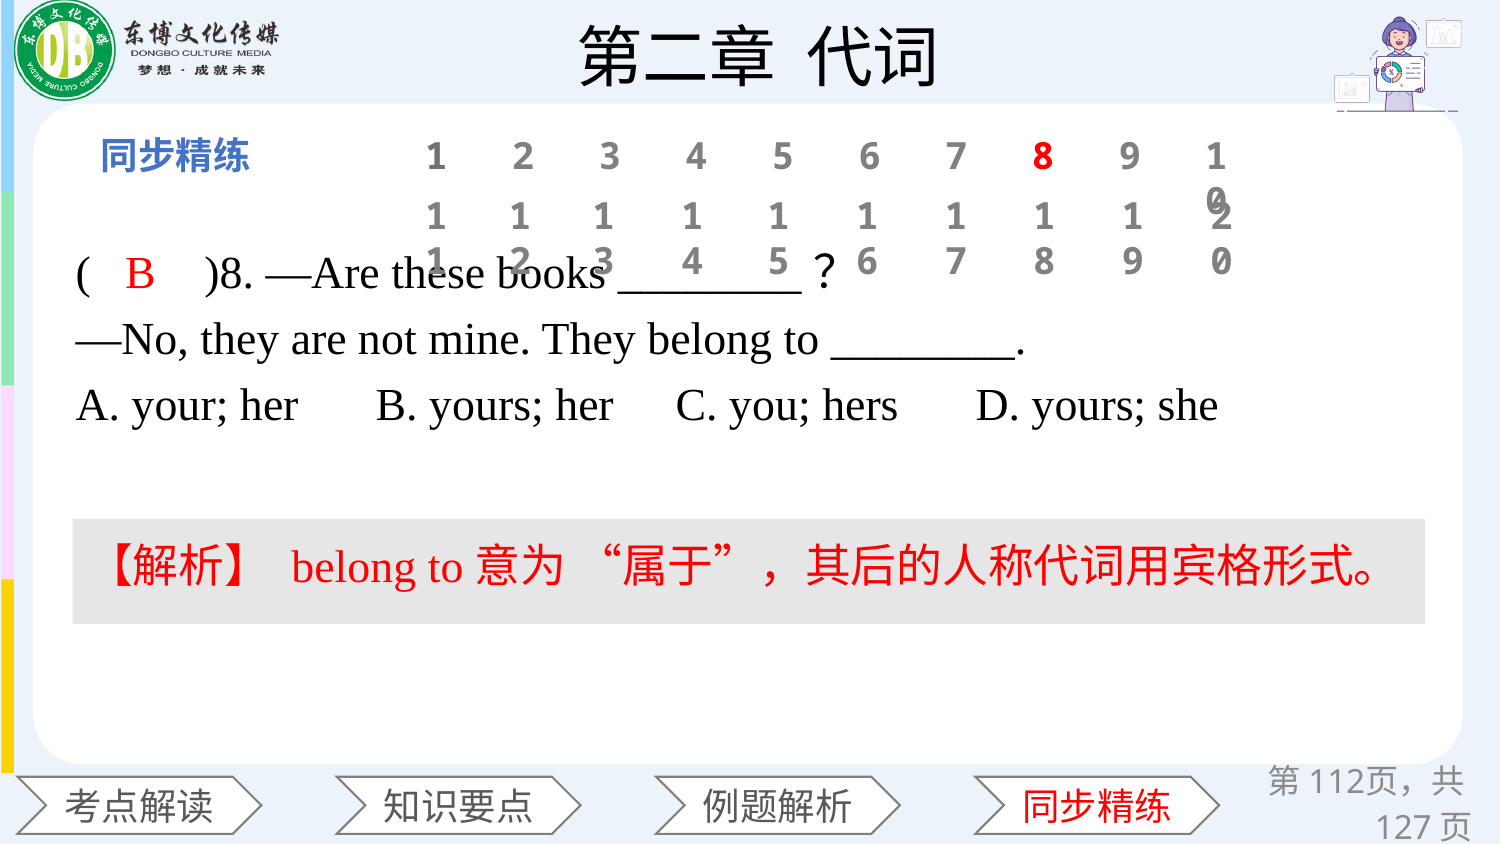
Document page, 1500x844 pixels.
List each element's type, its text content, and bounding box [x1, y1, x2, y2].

text_box 9 [1103, 124, 1158, 185]
text_box ( )8. —Are these books ________？ —No, they are not mine. They belong to ________. A. your; her B. yours; her C. you; hers D. yours; she [60, 224, 1467, 437]
text_box 4 [670, 124, 724, 184]
text_box 17 [929, 184, 1004, 290]
text_box 16 [841, 184, 915, 290]
text_box 13 [577, 184, 652, 290]
text_box 14 [666, 184, 738, 290]
text_box 6 [843, 124, 898, 184]
text_box 19 [1106, 184, 1181, 290]
text_box 【解析】 belong to意为 “属于”，其后的人称代词用宾格形式。 [72, 518, 1425, 625]
picture [1312, 0, 1487, 131]
text_box 11 [410, 184, 479, 290]
text_box 8 [1017, 124, 1071, 185]
text_box 20 [1195, 184, 1269, 290]
picture [14, 0, 280, 101]
text_box 10 [1190, 124, 1259, 230]
text_box 1 [410, 124, 464, 184]
slide_number 第页，共127页 [1195, 780, 1489, 826]
text_box 15 [752, 184, 827, 290]
text_box 7 [930, 124, 984, 184]
text_box B [110, 234, 175, 305]
text_box 18 [1018, 184, 1092, 290]
text_box 3 [583, 124, 638, 184]
text_box 2 [497, 124, 551, 184]
text_box 12 [494, 184, 563, 290]
text_box 5 [757, 124, 811, 184]
